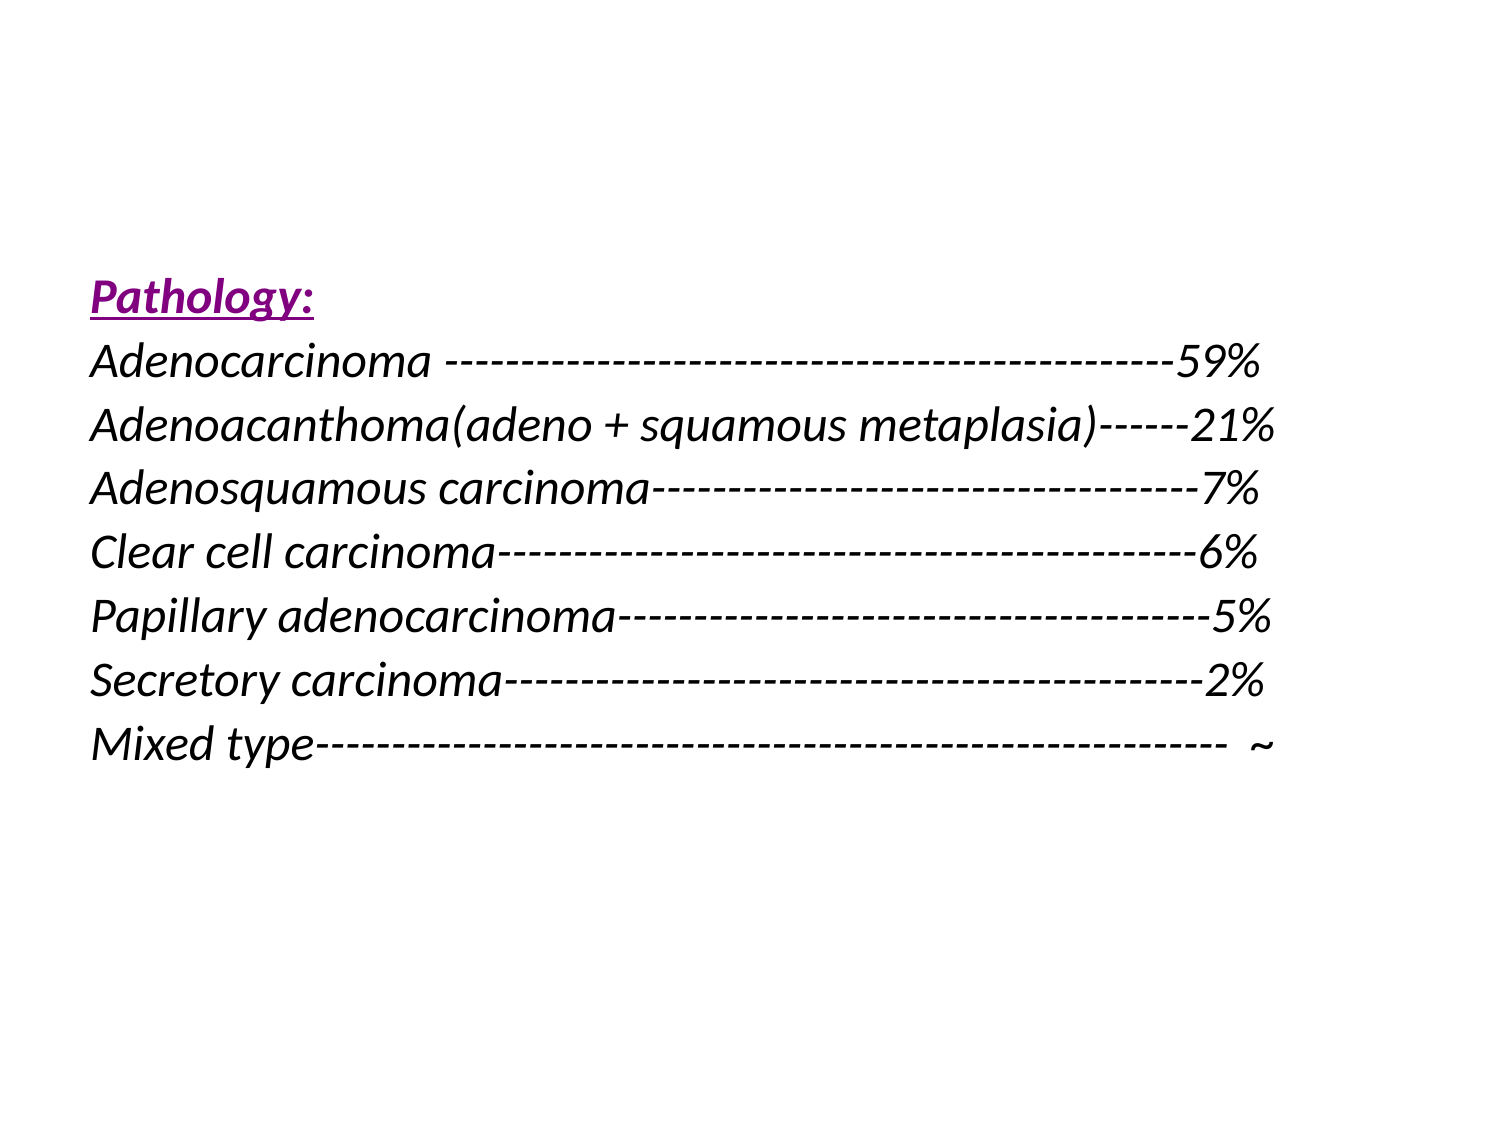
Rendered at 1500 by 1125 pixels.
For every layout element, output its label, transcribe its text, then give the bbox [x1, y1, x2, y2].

list Pathology: Adenocarcinoma ------------------------------------------------59% Adenoacanthoma(adeno + squamous metaplasia)------21% Adenosquamous carcinoma------------------------------------7% Clear cell carcinoma----------------------------------------------6% Papillary adenocarcinoma---------------------------------------5% Secretory carcinoma----------------------------------------------2% Mixed type------------------------------------------------------------ ~ [75, 262, 1425, 1125]
